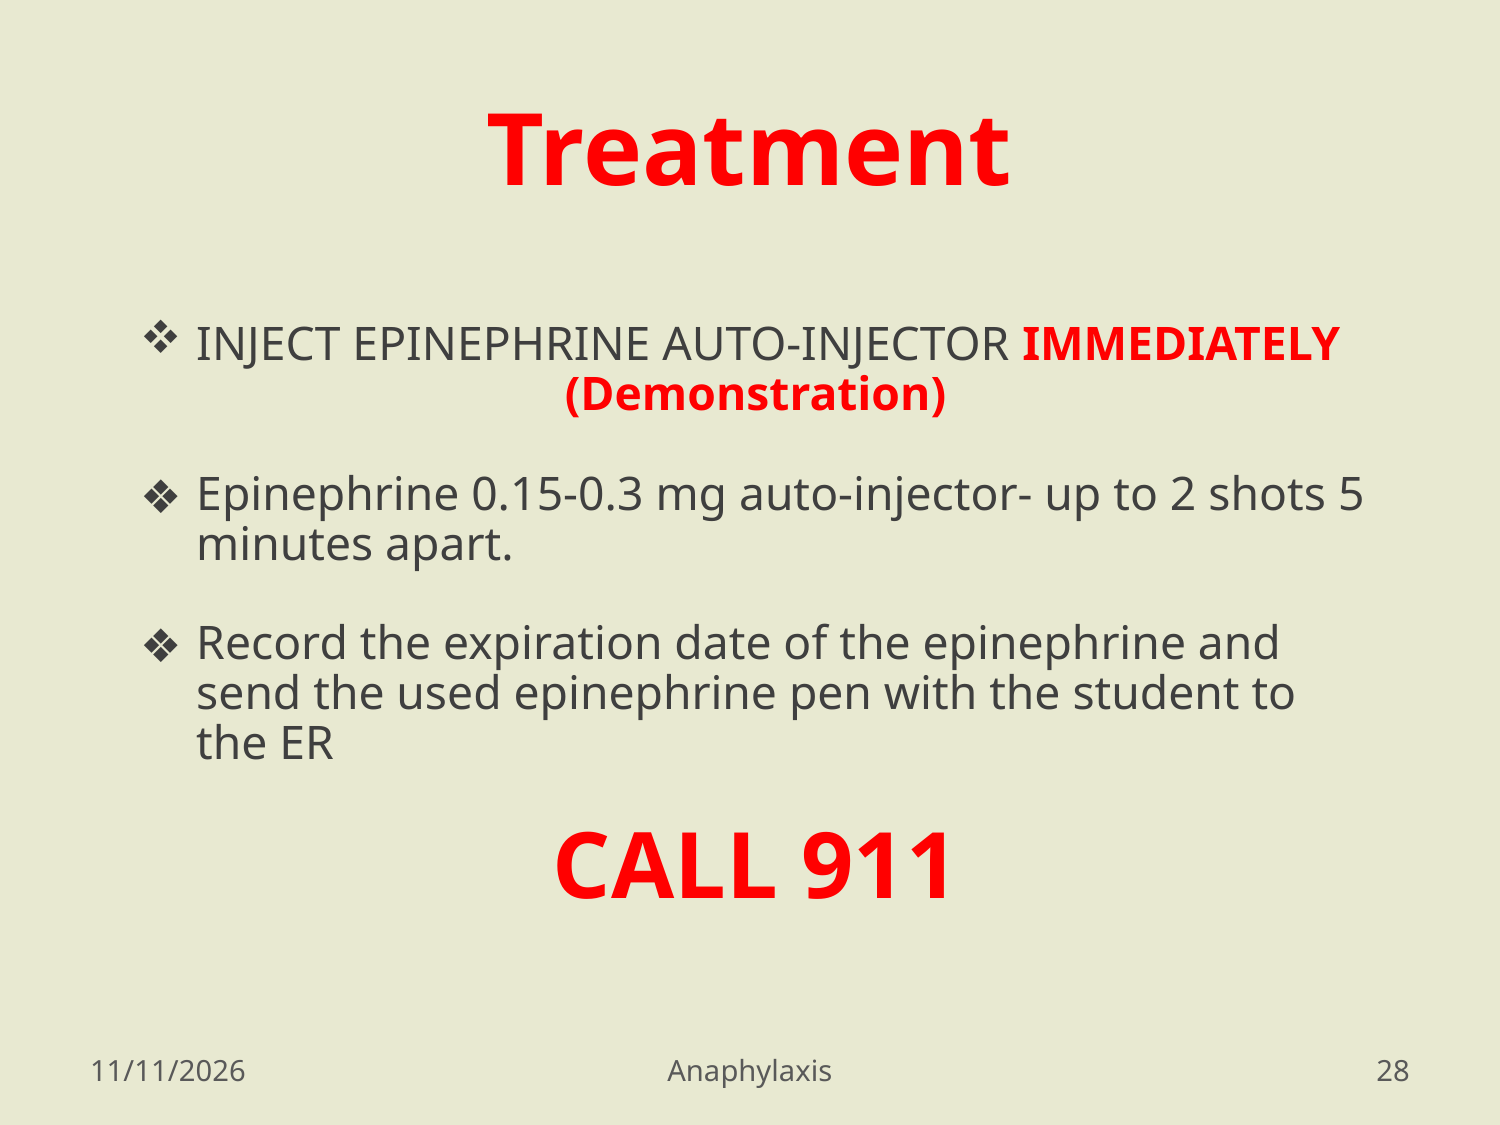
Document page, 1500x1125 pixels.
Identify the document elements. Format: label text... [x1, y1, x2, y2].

slide_number 28 [1074, 1042, 1425, 1103]
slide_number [75, 1042, 425, 1103]
title Treatment [119, 51, 1381, 240]
footer Anaphylaxis [512, 1042, 988, 1103]
list INJECT EPINEPHRINE AUTO-INJECTOR IMMEDIATELY (Demonstration) Epinephrine 0.15-0.3 mg auto-injector- up to 2 shots 5 minutes apart. Record the expiration date of the epinephrine and send the used epinephrine pen with the student to the ER CALL 911 [125, 249, 1387, 1000]
